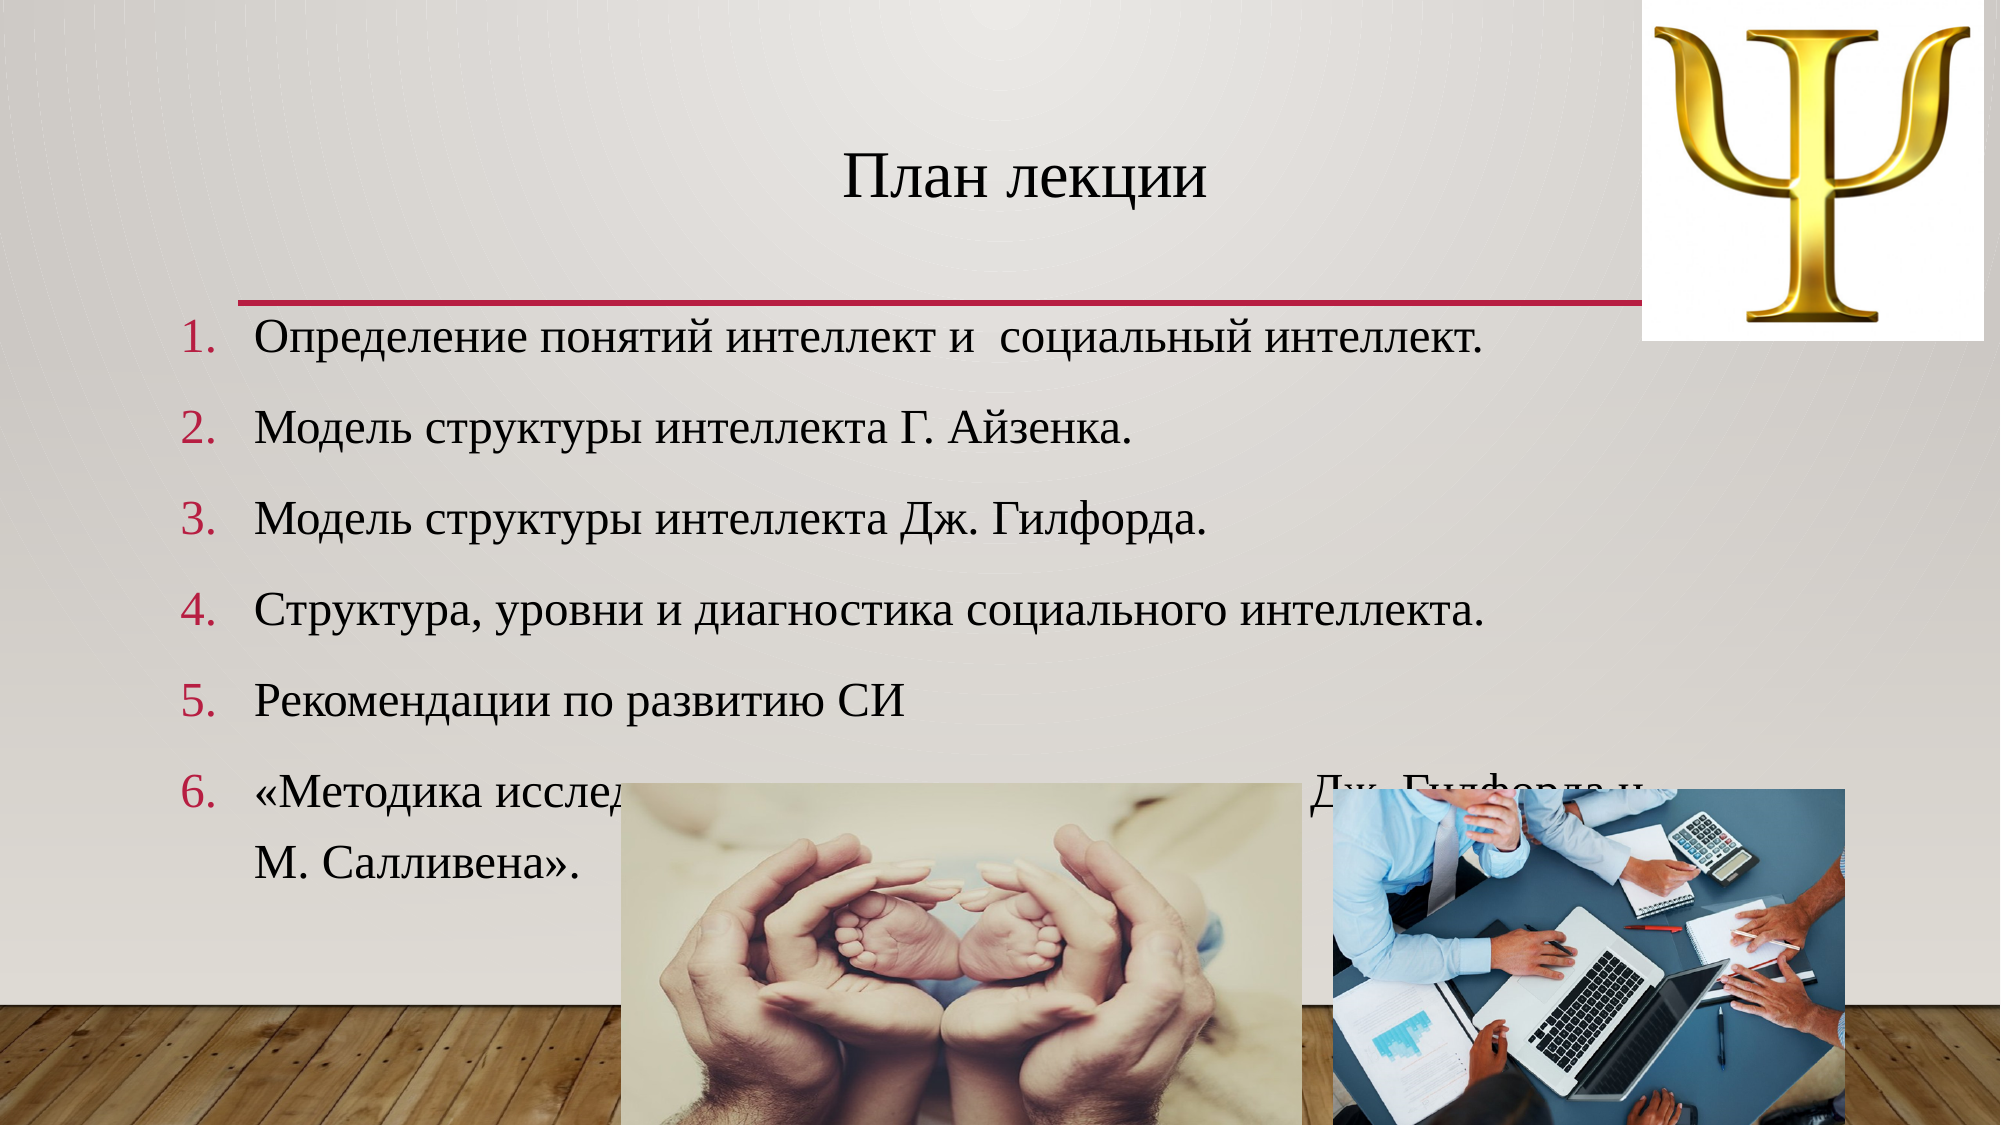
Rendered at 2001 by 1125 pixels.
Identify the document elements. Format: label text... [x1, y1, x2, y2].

picture [0, 783, 2000, 1125]
title План лекции [238, 131, 1642, 284]
picture [1642, 0, 1985, 342]
list Определение понятий интеллект и социальный интеллект. Модель структуры интеллекта Г. Айзенка. Модель структуры интеллекта Дж. Гилфорда. Структура, уровни и диагностика социального интеллекта. Рекомендации по развитию СИ «Методика исследования социального интеллекта Дж. Гилфорда и М. Салливена». [165, 284, 1814, 897]
